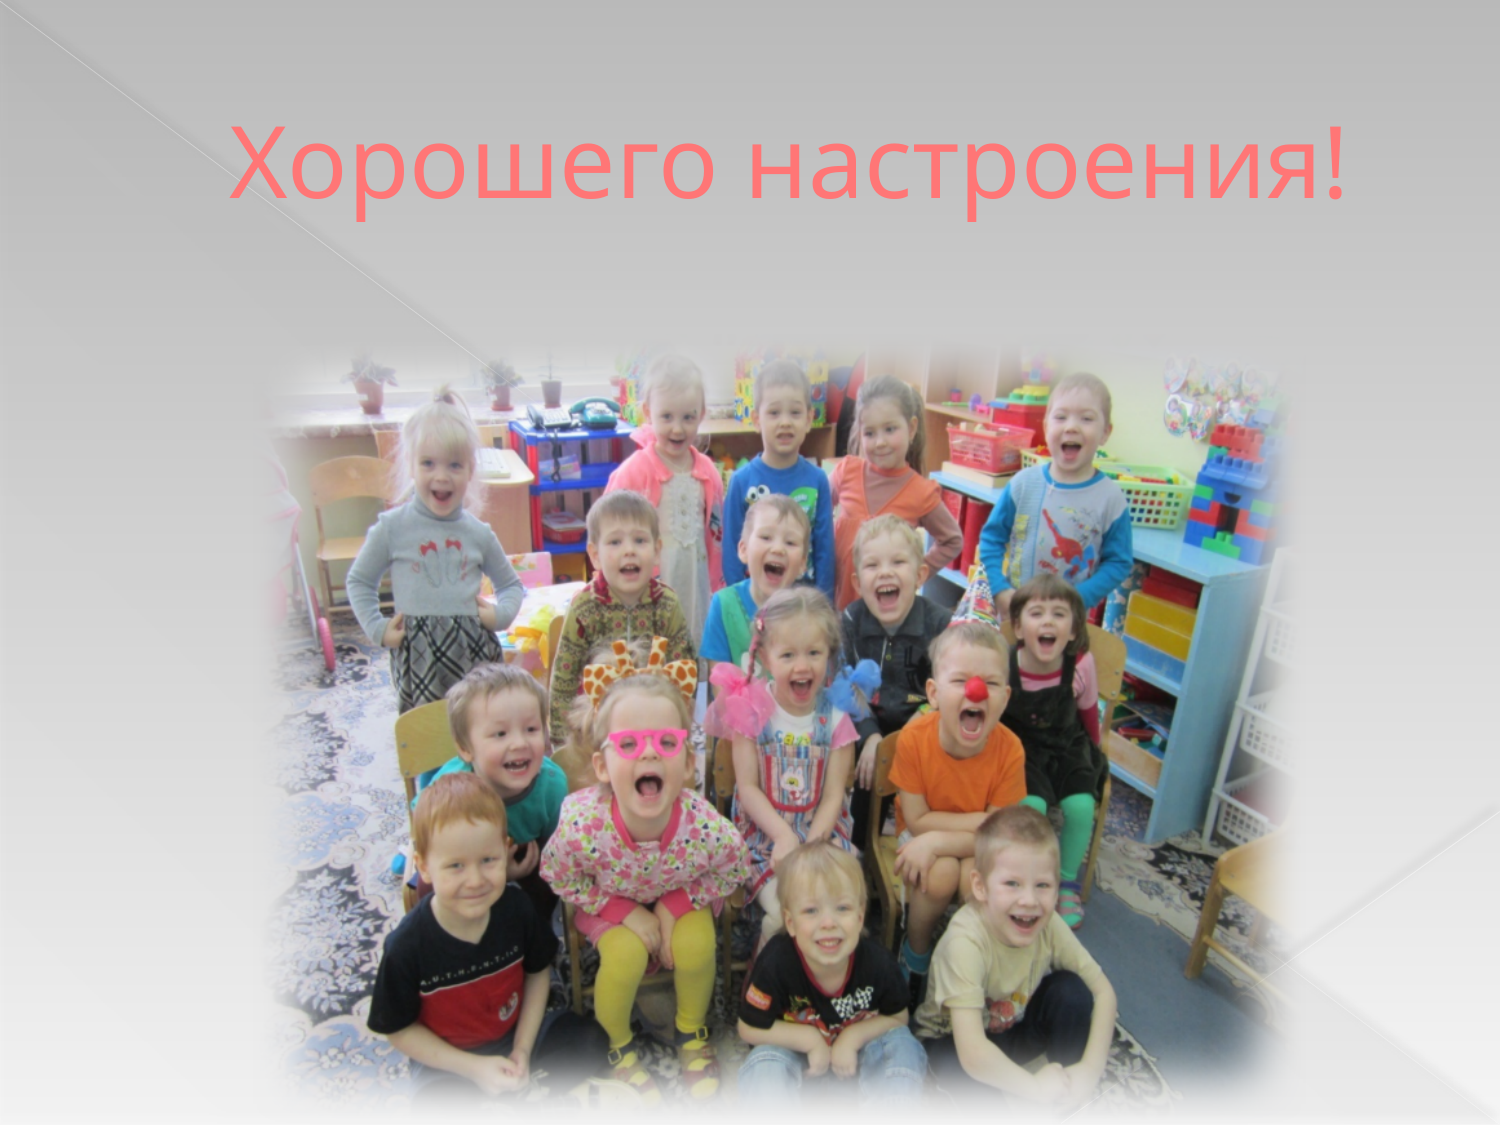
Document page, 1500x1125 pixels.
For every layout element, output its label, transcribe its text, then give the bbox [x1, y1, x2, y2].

picture [253, 334, 1306, 1125]
title Хорошего настроения! [75, 43, 1425, 274]
